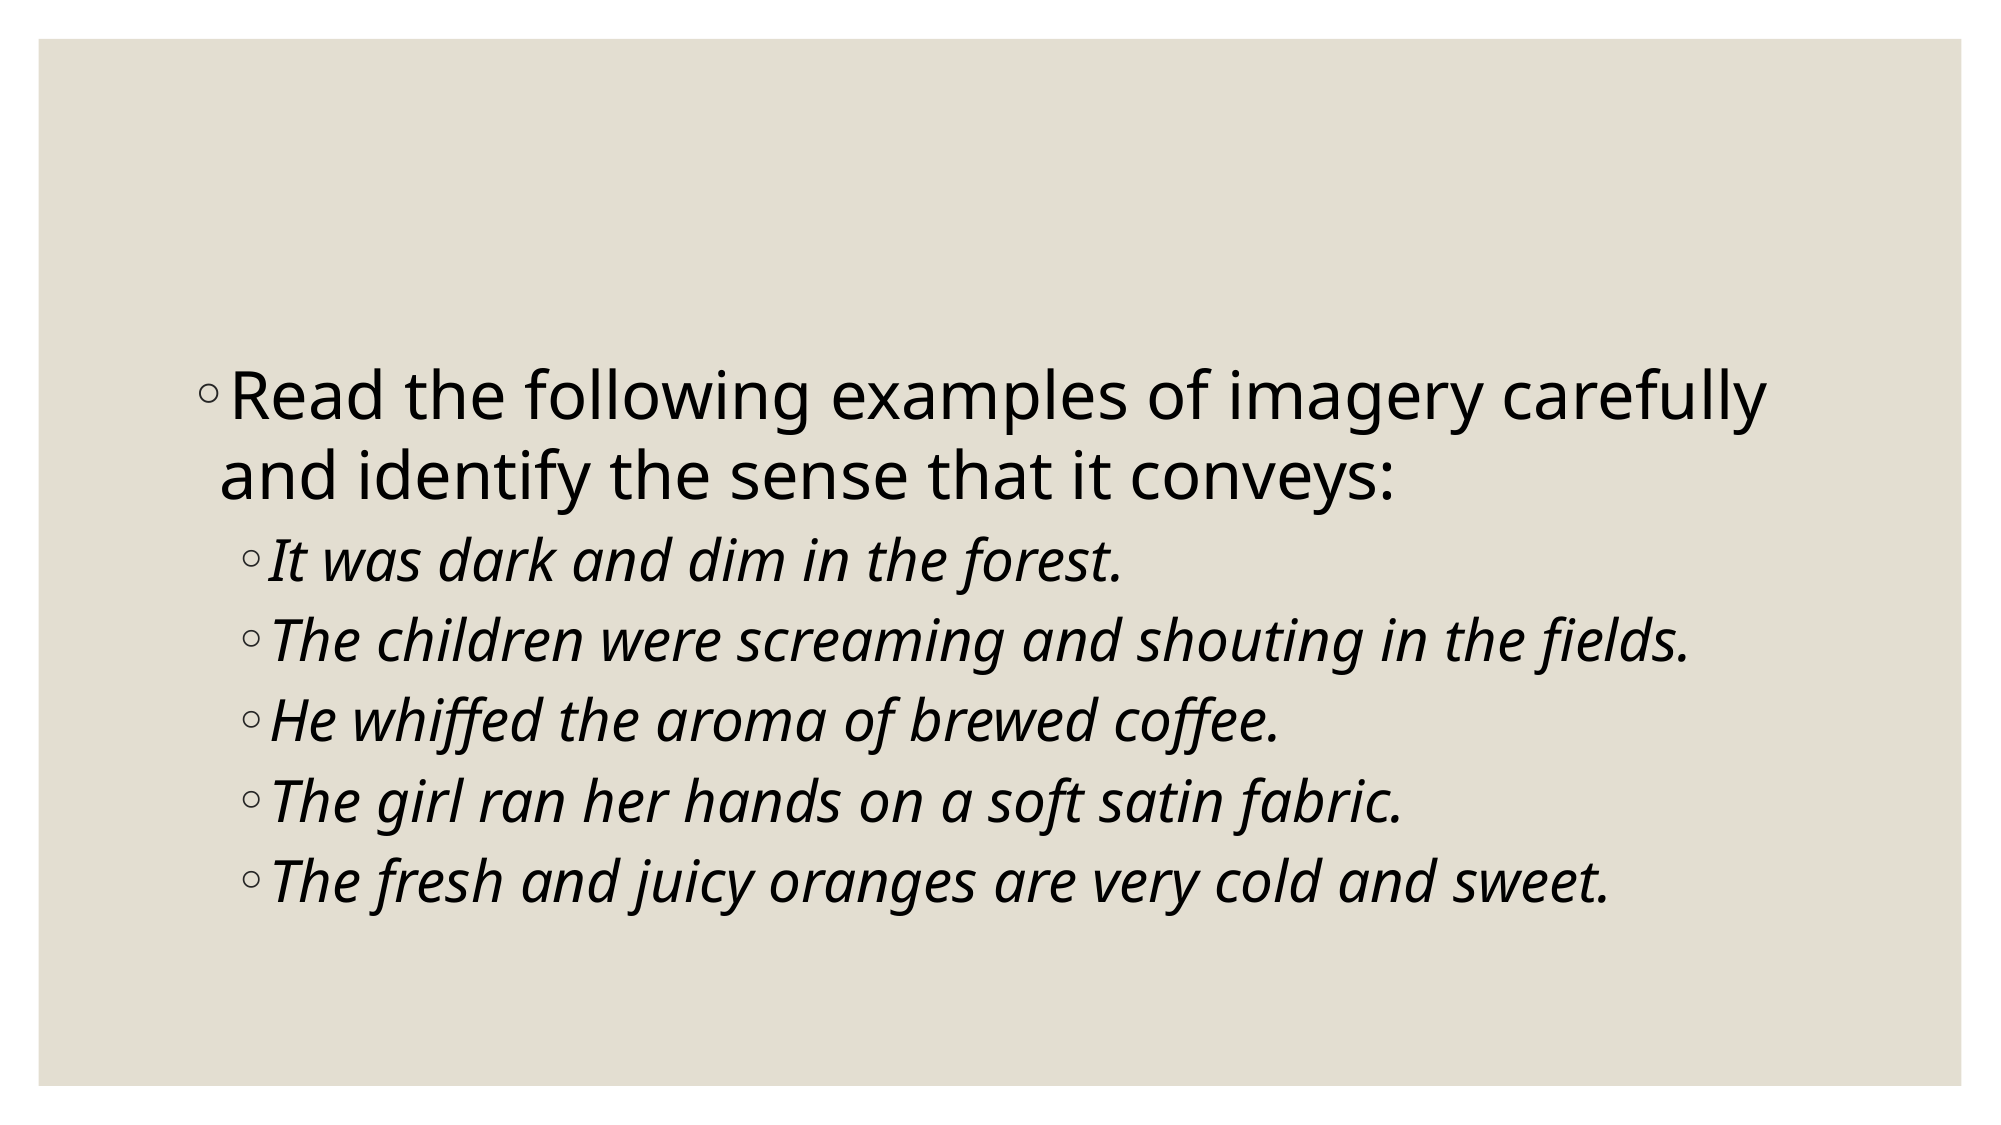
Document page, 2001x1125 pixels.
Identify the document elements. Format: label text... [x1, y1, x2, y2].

list Read the following examples of imagery carefully and identify the sense that it conveys: It was dark and dim in the forest. The children were screaming and shouting in the fields. He whiffed the aroma of brewed coffee. The girl ran her hands on a soft satin fabric. The fresh and juicy oranges are very cold and sweet. [174, 345, 1825, 990]
